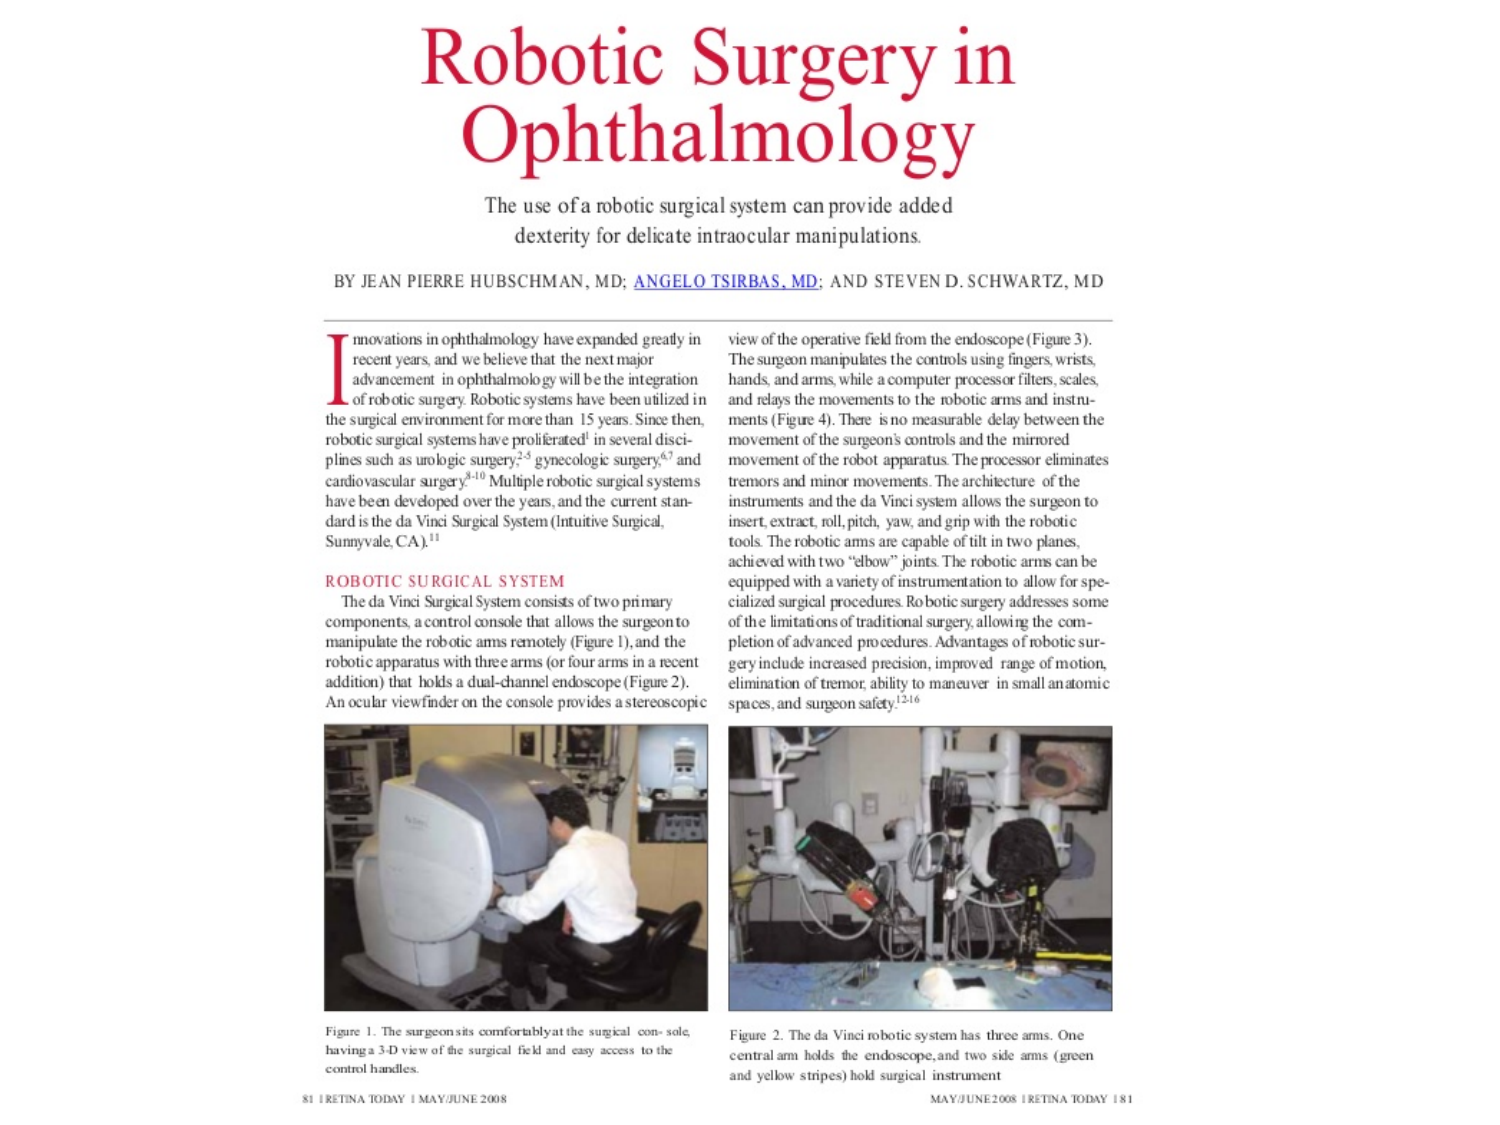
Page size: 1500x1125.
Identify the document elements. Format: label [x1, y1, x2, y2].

picture [274, 6, 1188, 1125]
